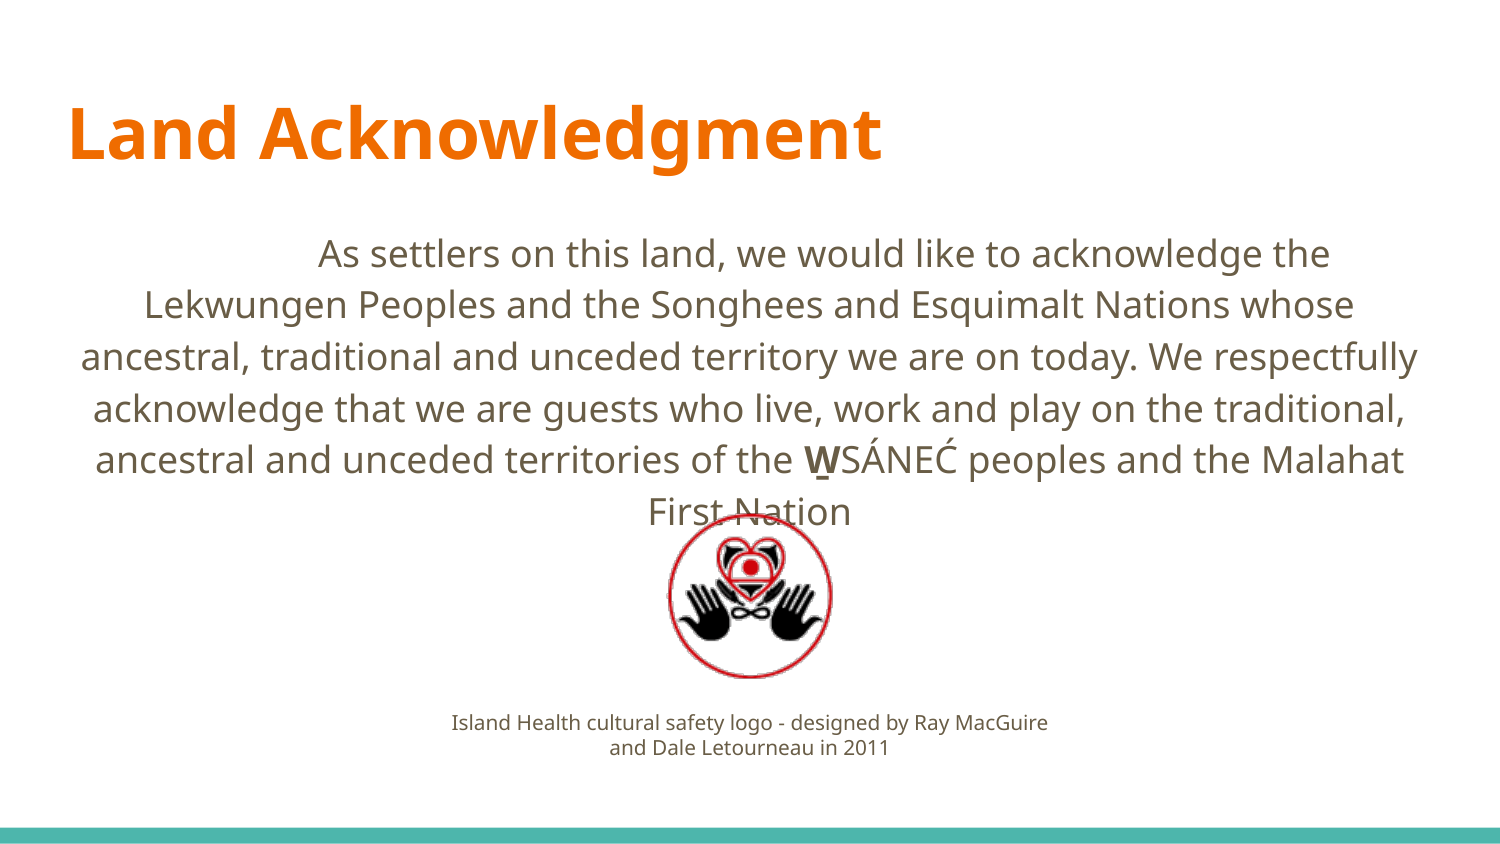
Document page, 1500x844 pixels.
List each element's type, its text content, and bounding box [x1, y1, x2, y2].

text_box Island Health cultural safety logo - designed by Ray MacGuire and Dale Letourneau in 2011 [418, 694, 1081, 775]
picture [663, 509, 837, 682]
list As settlers on this land, we would like to acknowledge the Lekwungen Peoples and the Songhees and Esquimalt Nations whose ancestral, traditional and unceded territory we are on today. We respectfully acknowledge that we are guests who live, work and play on the traditional, ancestral and unceded territories of the W̱SÁNEĆ peoples and the Malahat First Nation [51, 207, 1449, 750]
title Land Acknowledgment [51, 72, 1449, 189]
